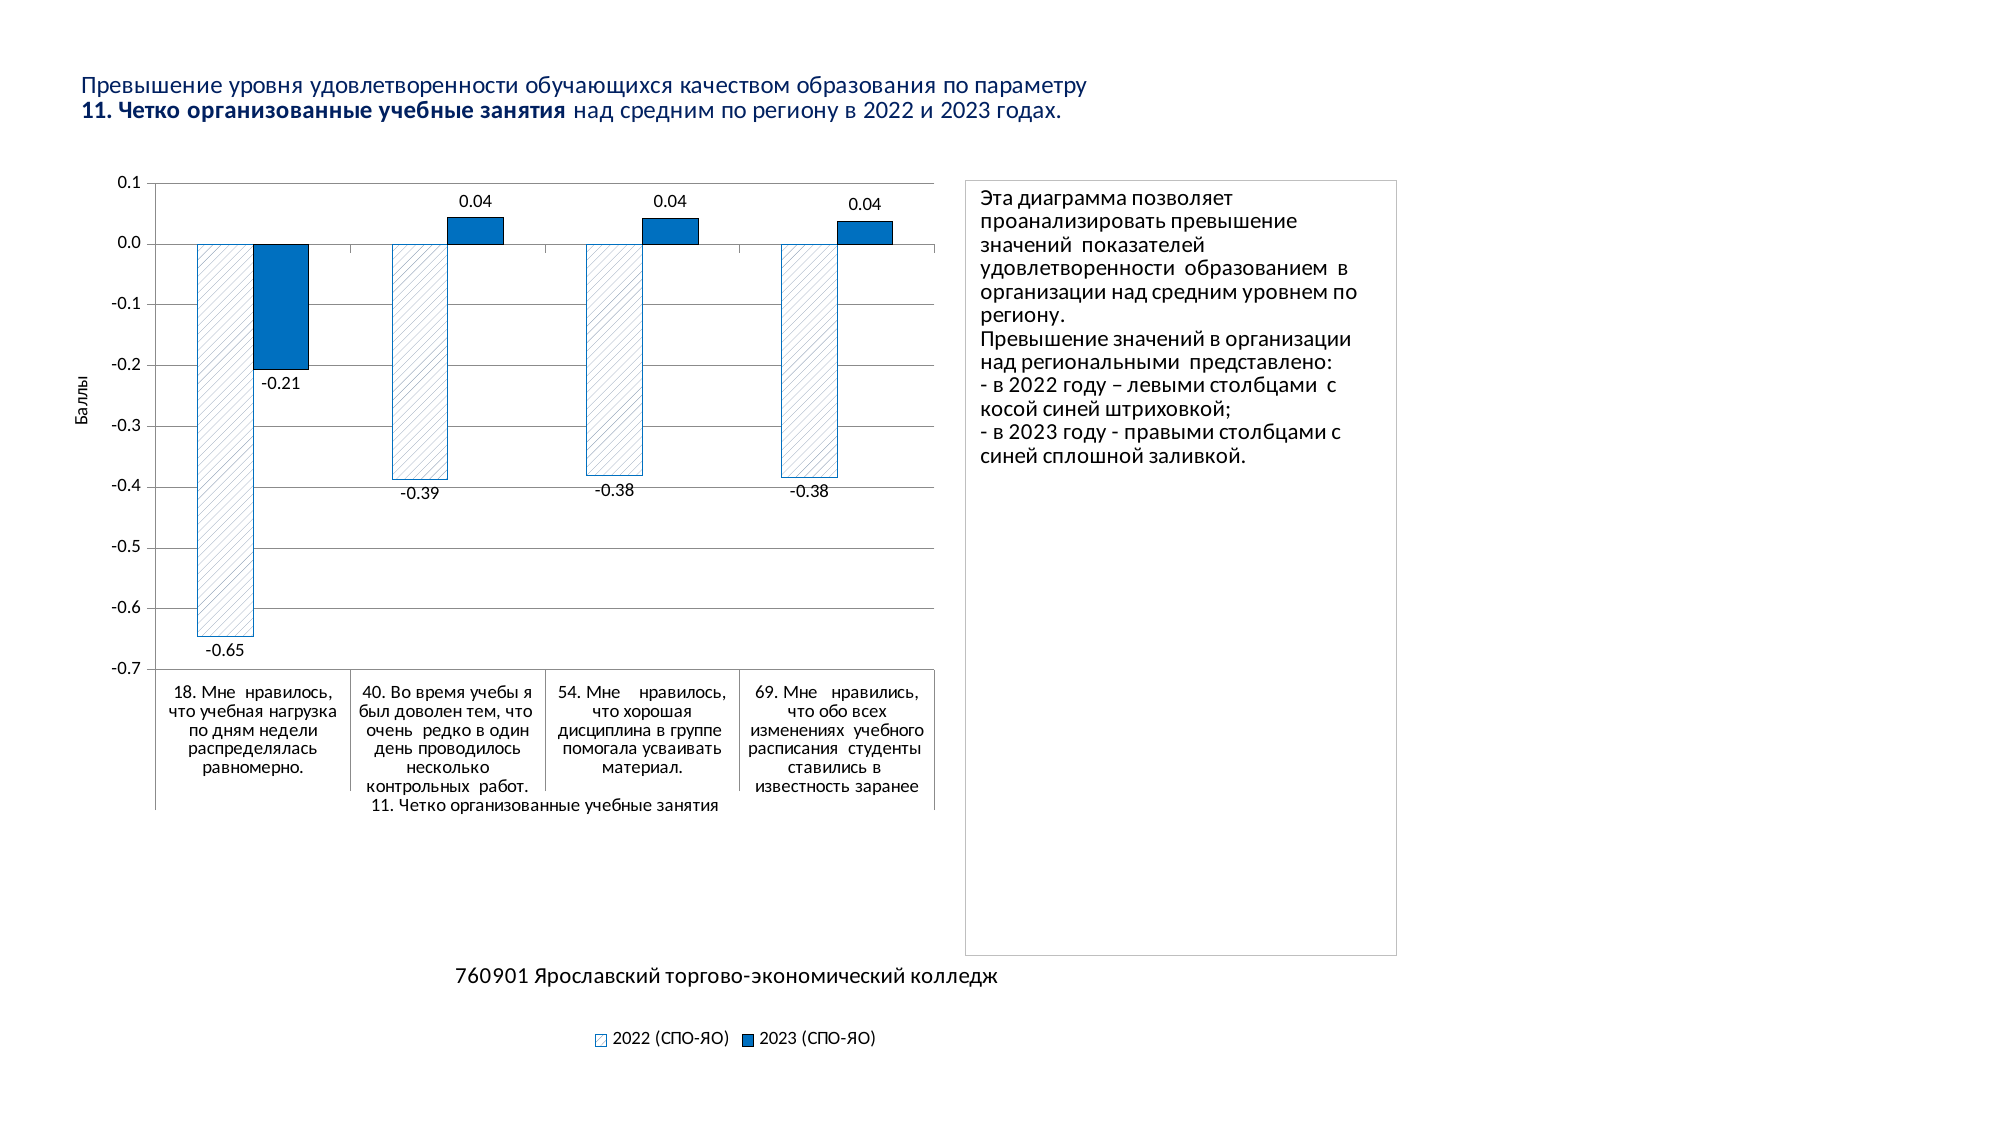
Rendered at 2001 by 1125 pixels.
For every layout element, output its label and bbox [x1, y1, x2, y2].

chart [59, 58, 1414, 1056]
